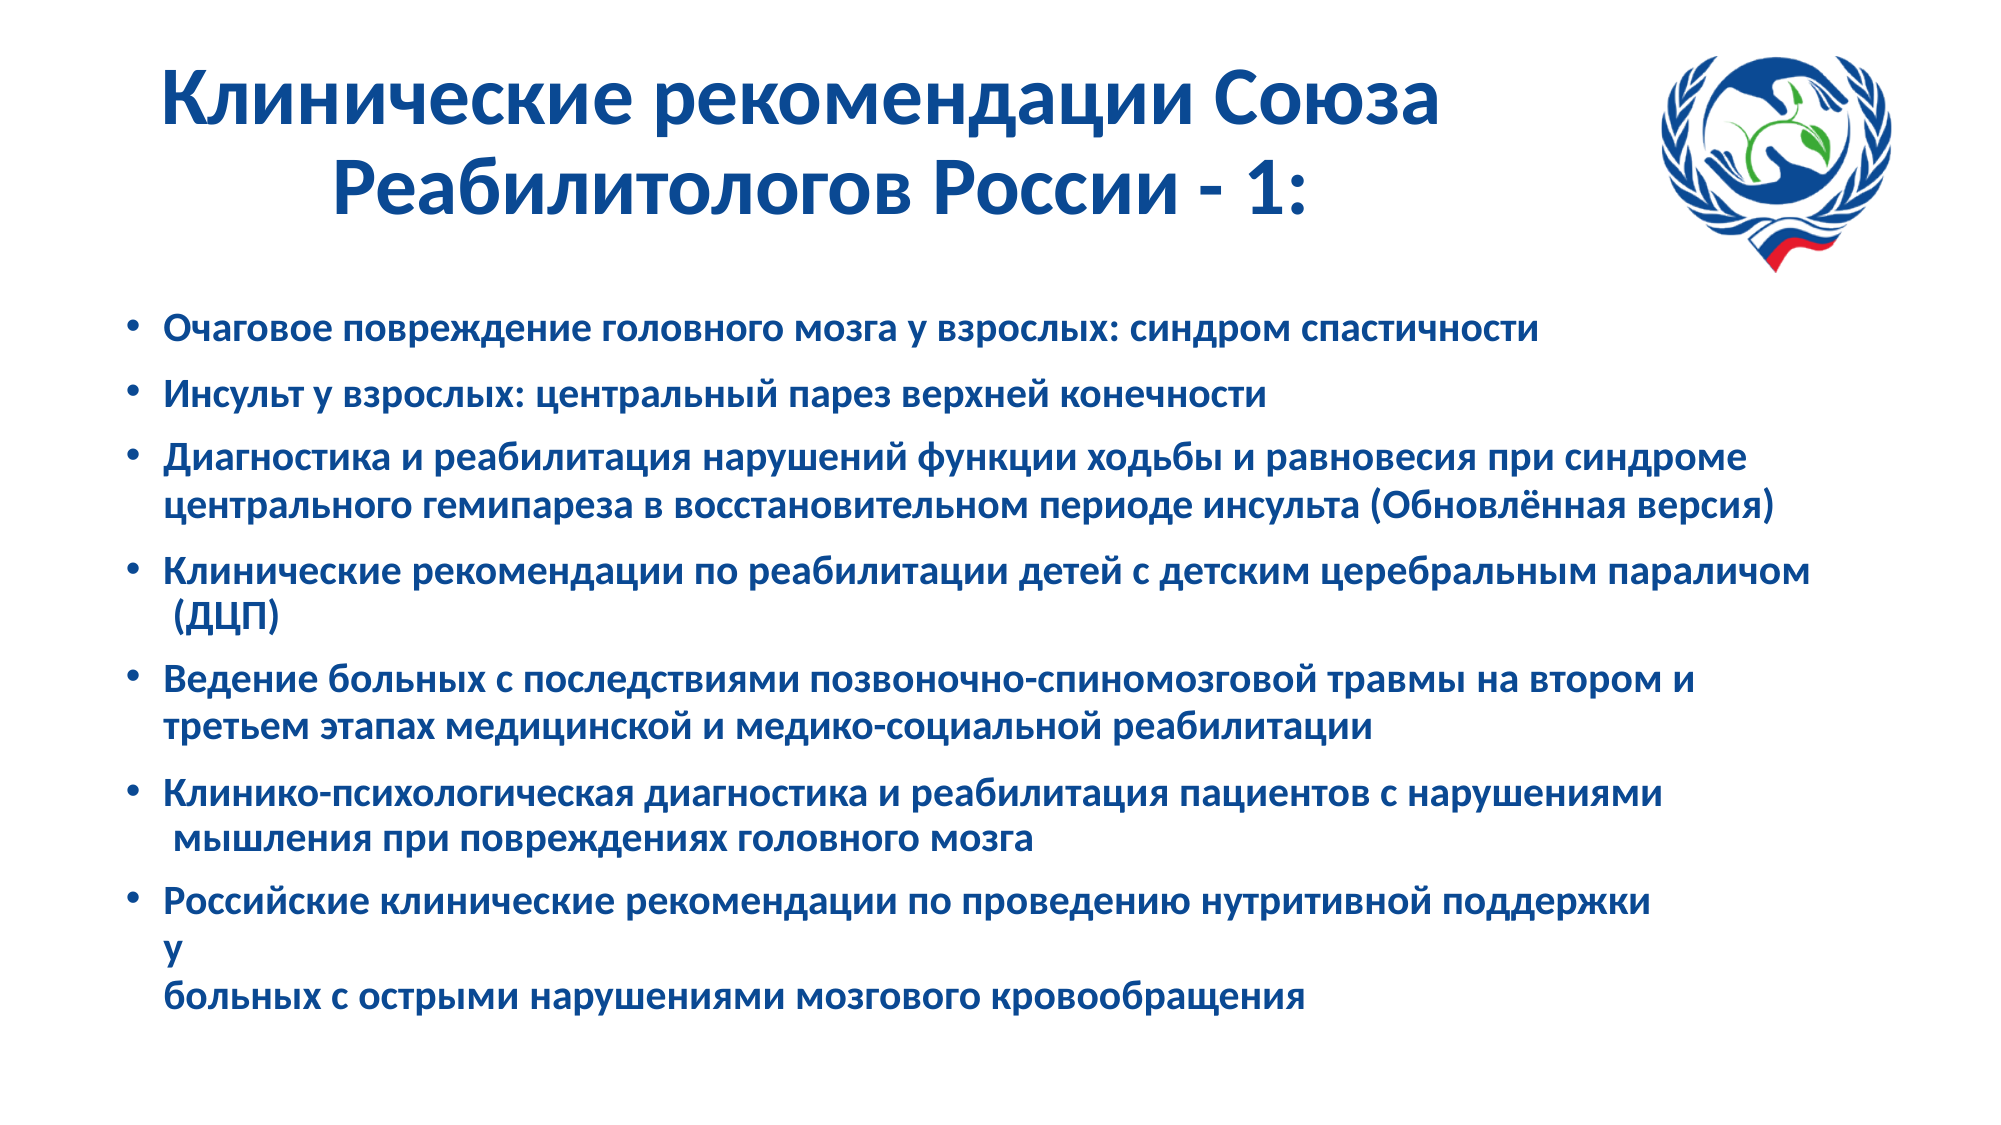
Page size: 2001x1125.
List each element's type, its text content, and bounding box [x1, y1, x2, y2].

title Клинические рекомендации Союза Реабилитологов России - 1: [159, 37, 1452, 240]
text_box Очаговое повреждение головного мозга у взрослых: синдром спастичности Инсульт у взрослых: центральный парез верхней конечности Диагностика и реабилитация нарушений функции ходьбы и равновесия при синдроме центрального гемипареза в восстановительном периоде инсульта (Обновлённая версия) Клинические рекомендации по реабилитации детей с детским церебральным параличом (ДЦП) Ведение больных с последствиями позвоночно-спиномозговой травмы на втором и третьем этапах медицинской и медико-социальной реабилитации Клинико-психологическая диагностика и реабилитация пациентов с нарушениями мышления при повреждениях головного мозга Российские клинические рекомендации по проведению нутритивной поддержки у больных с острыми нарушениями мозгового кровообращения [123, 282, 1813, 1018]
text_box [1661, 56, 1892, 273]
